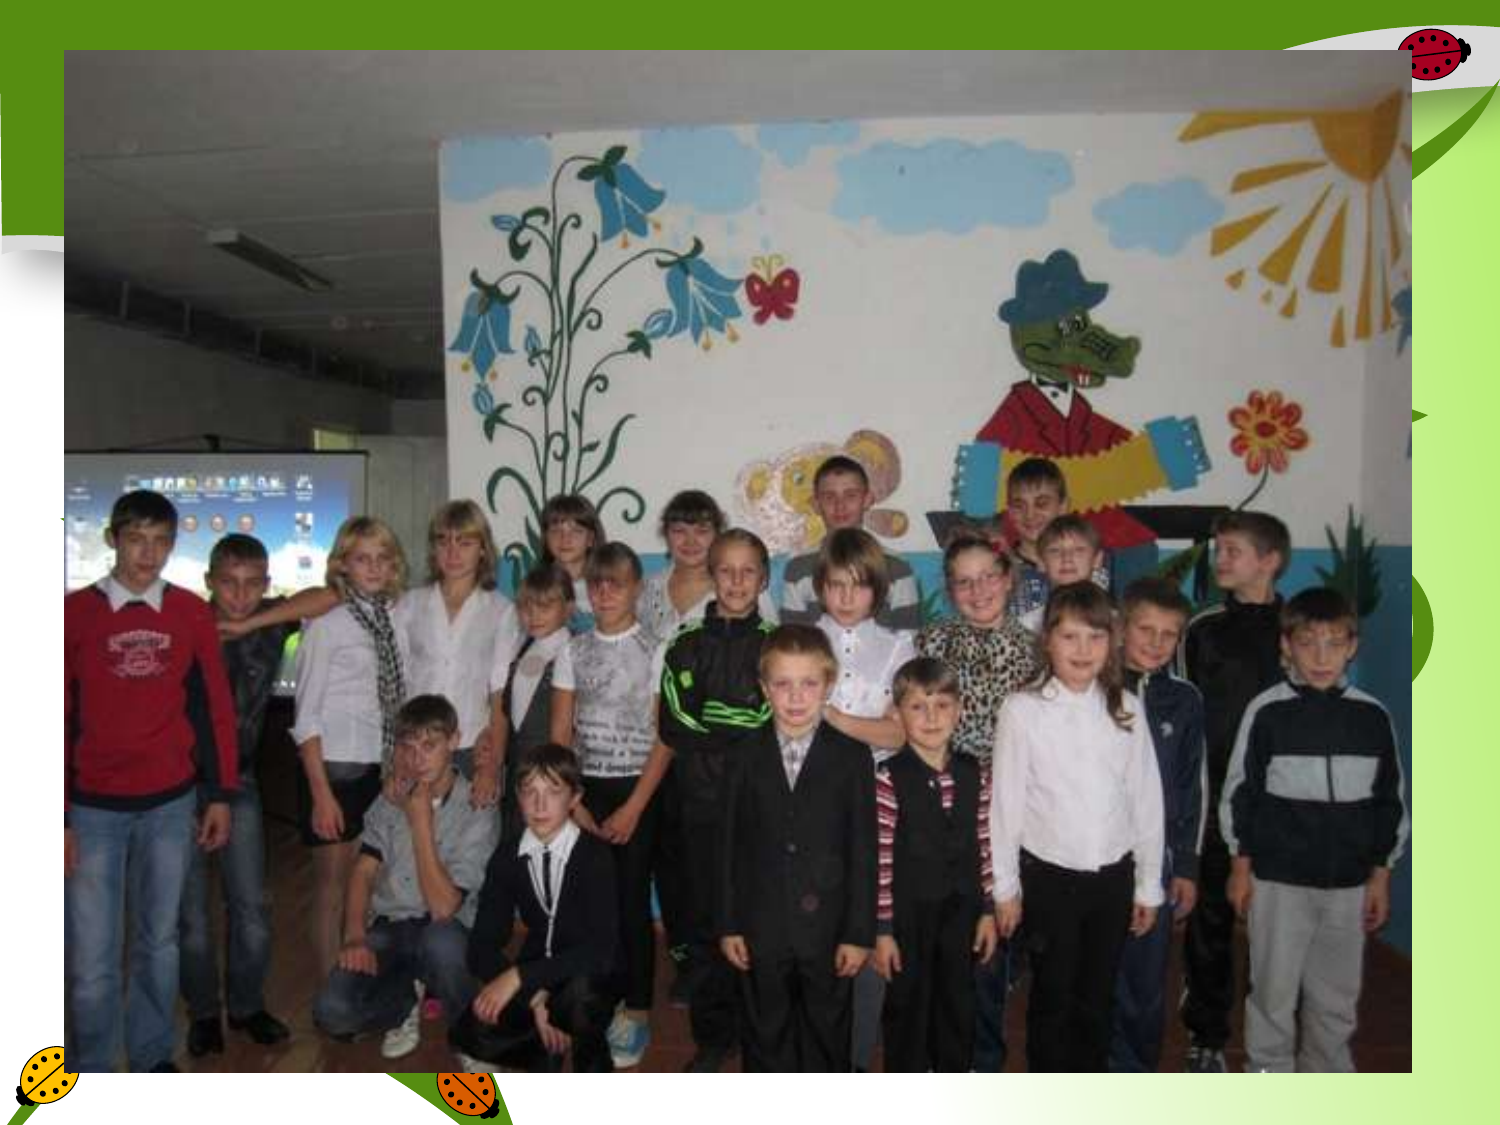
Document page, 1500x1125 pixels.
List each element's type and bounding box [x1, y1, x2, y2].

picture [64, 50, 1412, 1074]
